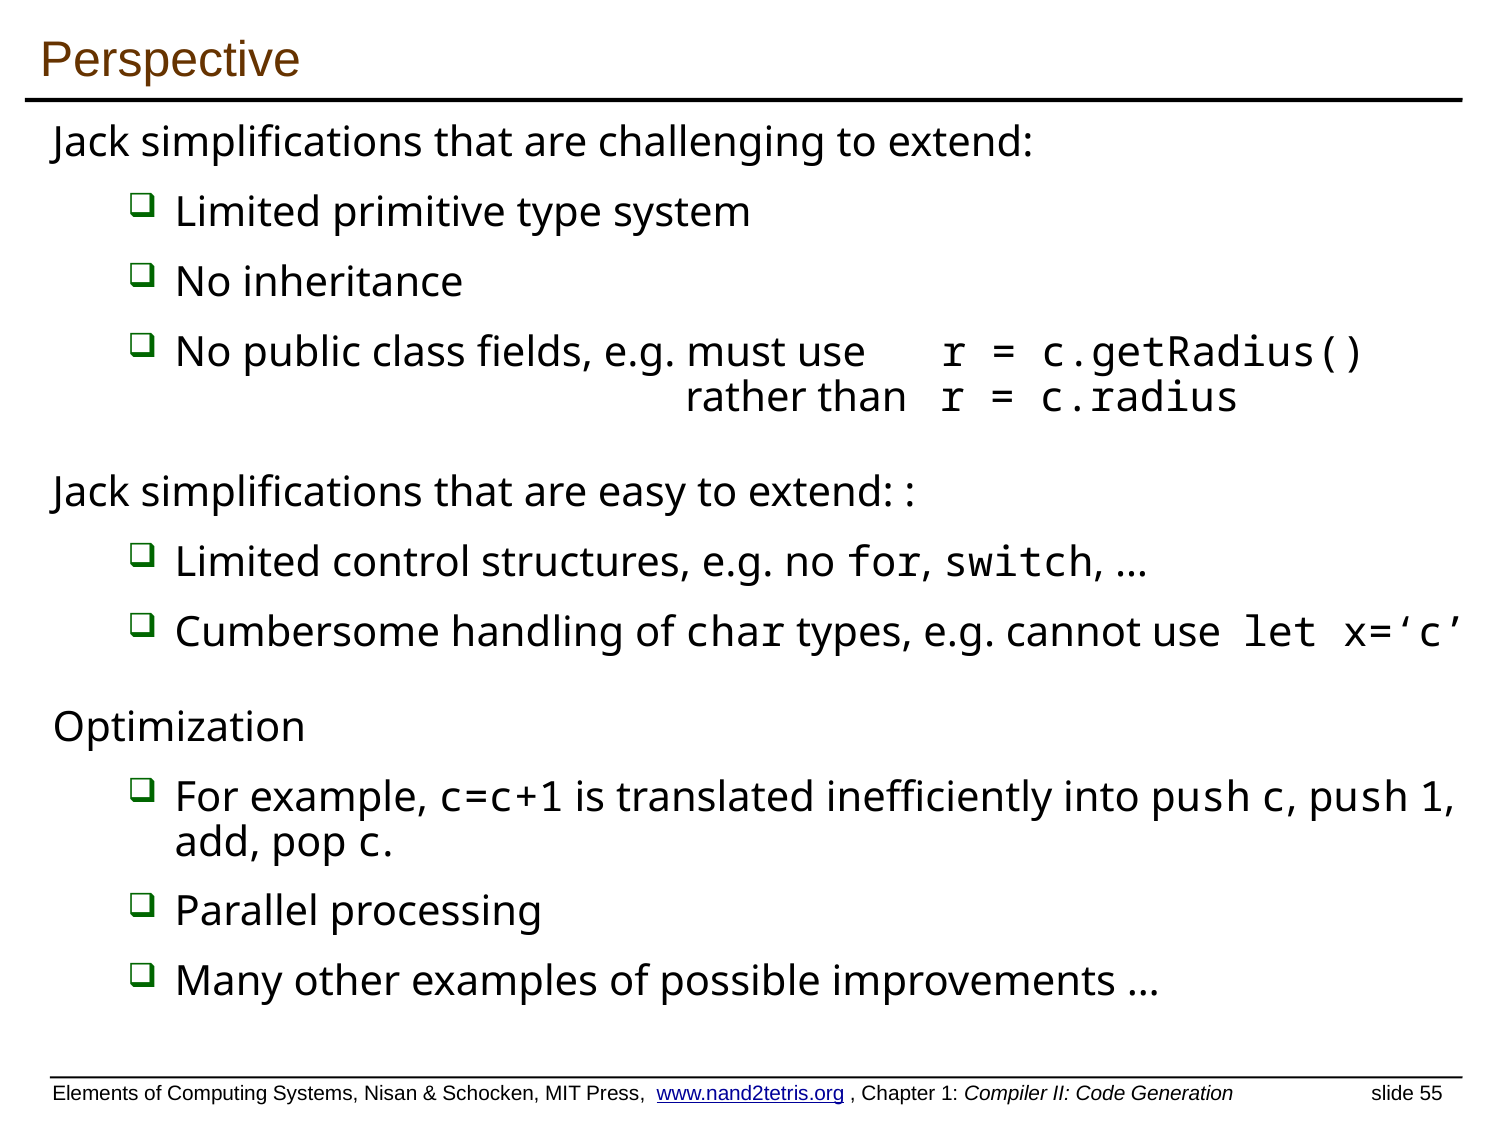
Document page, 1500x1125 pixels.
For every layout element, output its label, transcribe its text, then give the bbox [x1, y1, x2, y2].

list Jack simplifications that are challenging to extend: Limited primitive type system No inheritance No public class fields, e.g. must use r = c.getRadius() rather than r = c.radius Jack simplifications that are easy to extend: : Limited control structures, e.g. no for, switch, … Cumbersome handling of char types, e.g. cannot use let x=‘c’ Optimization For example, c=c+1 is translated inefficiently into push c, push 1, add, pop c. Parallel processing Many other examples of possible improvements … [37, 112, 1500, 1025]
title Perspective [24, 12, 1463, 100]
